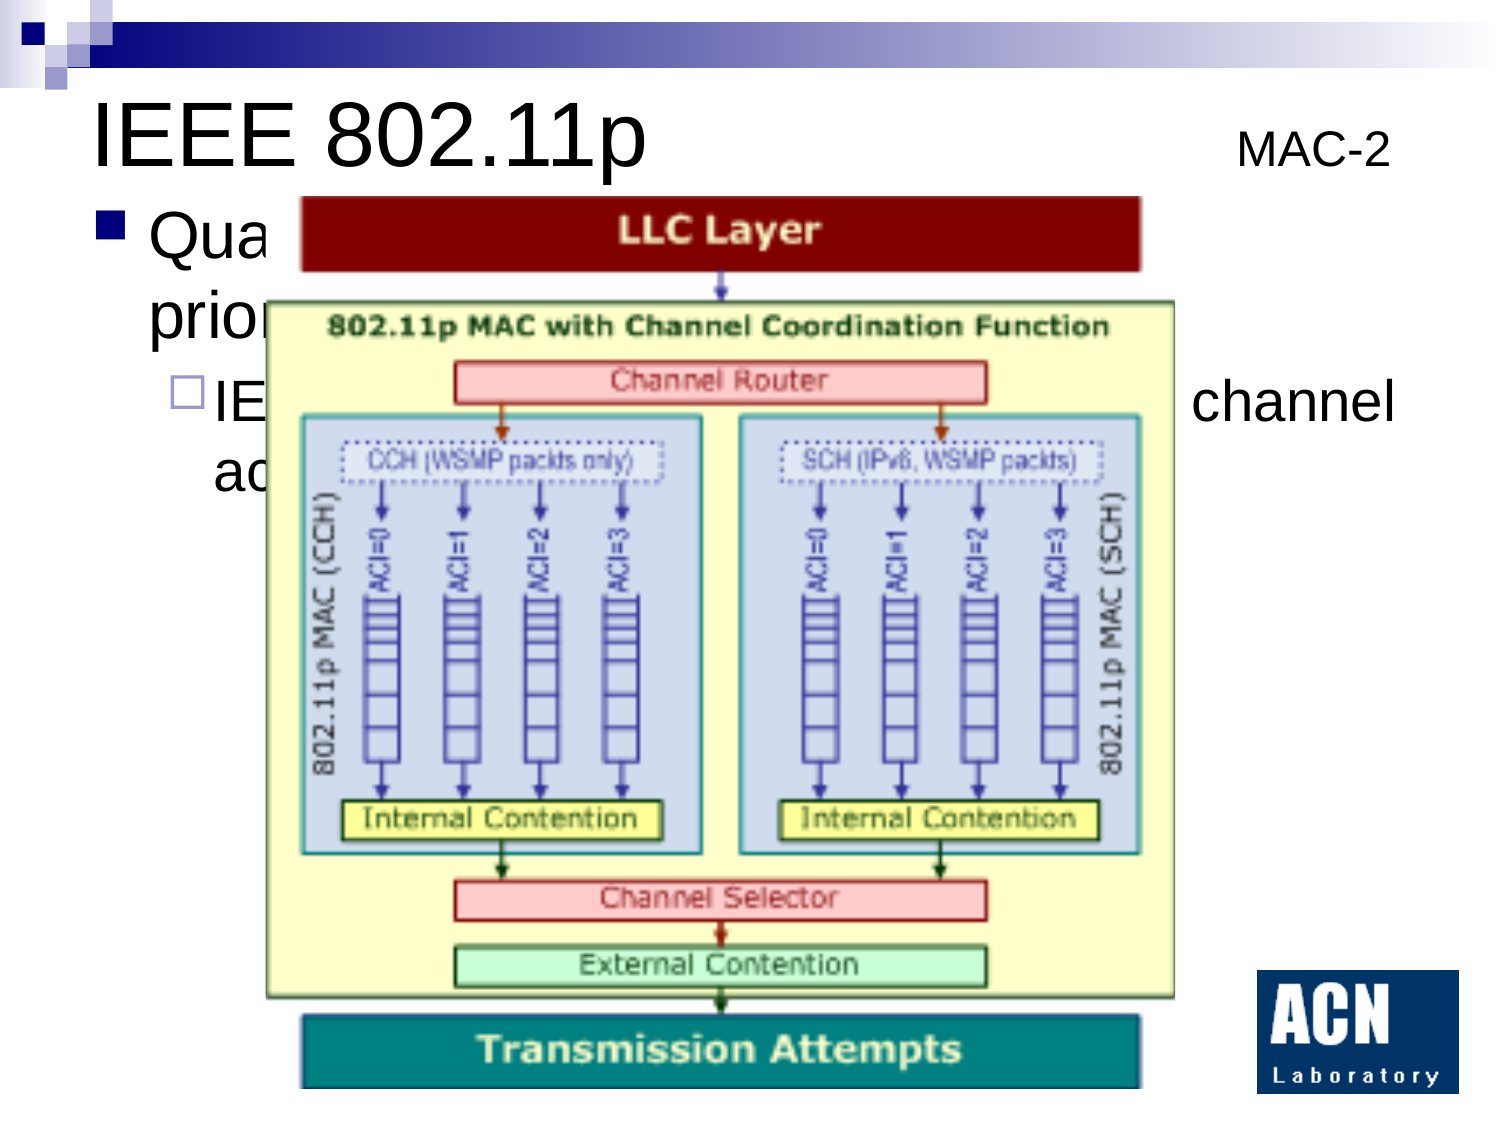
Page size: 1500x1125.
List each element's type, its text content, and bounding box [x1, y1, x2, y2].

picture [265, 195, 1176, 1089]
list Quality of Service guarantee for prioritization IEEE 802.11e – enhanced distributed channel access (EDCA) can be used [76, 184, 1428, 977]
picture [1257, 970, 1459, 1094]
title IEEE 802.11p MAC-2 [74, 74, 1426, 185]
